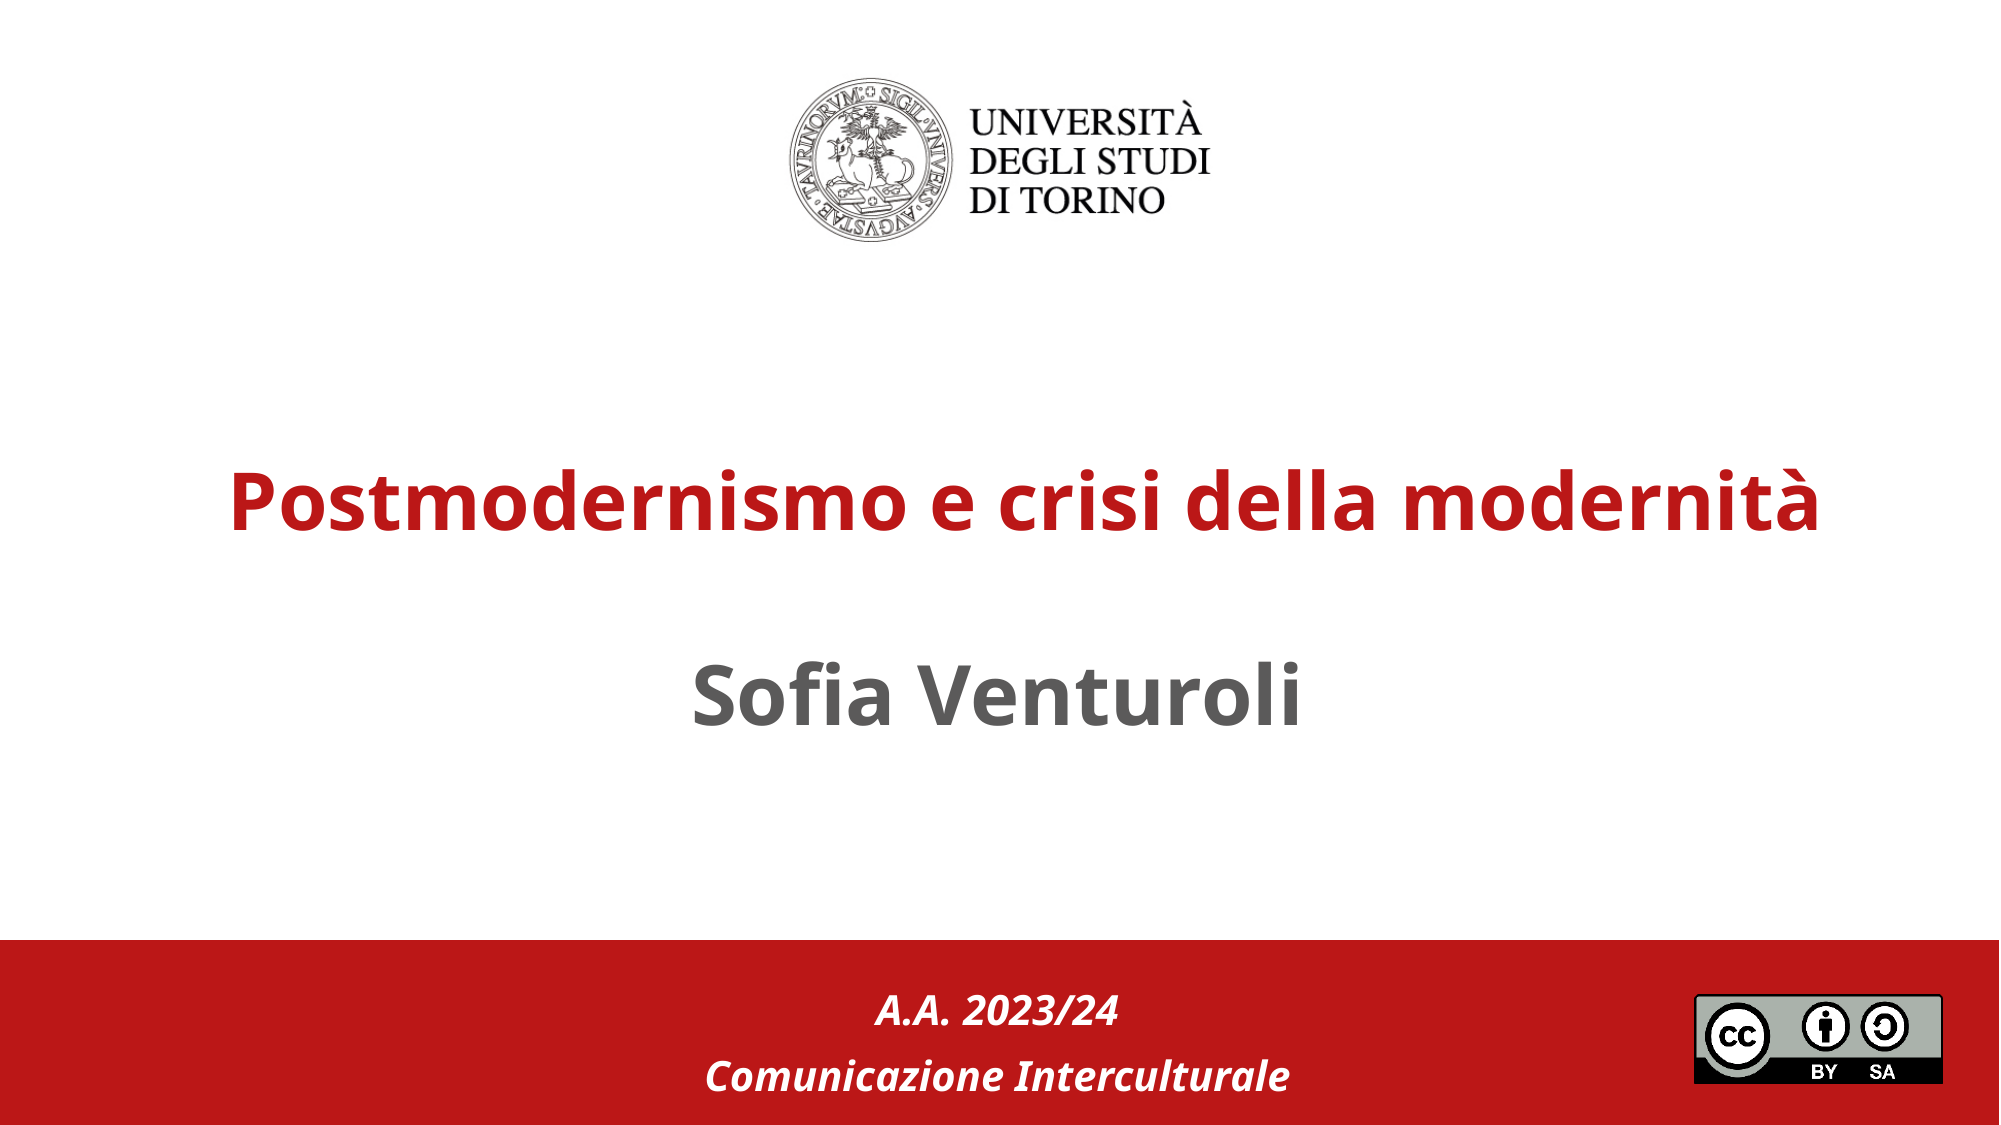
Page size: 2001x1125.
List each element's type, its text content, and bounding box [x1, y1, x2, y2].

picture [760, 48, 1236, 275]
picture [1694, 994, 1943, 1084]
text_box A.A. 2023/24 Comunicazione Interculturale [0, 982, 1997, 1125]
title Postmodernismo e crisi della modernità [208, 367, 1843, 556]
subtitle Sofia Venturoli [607, 646, 1389, 856]
